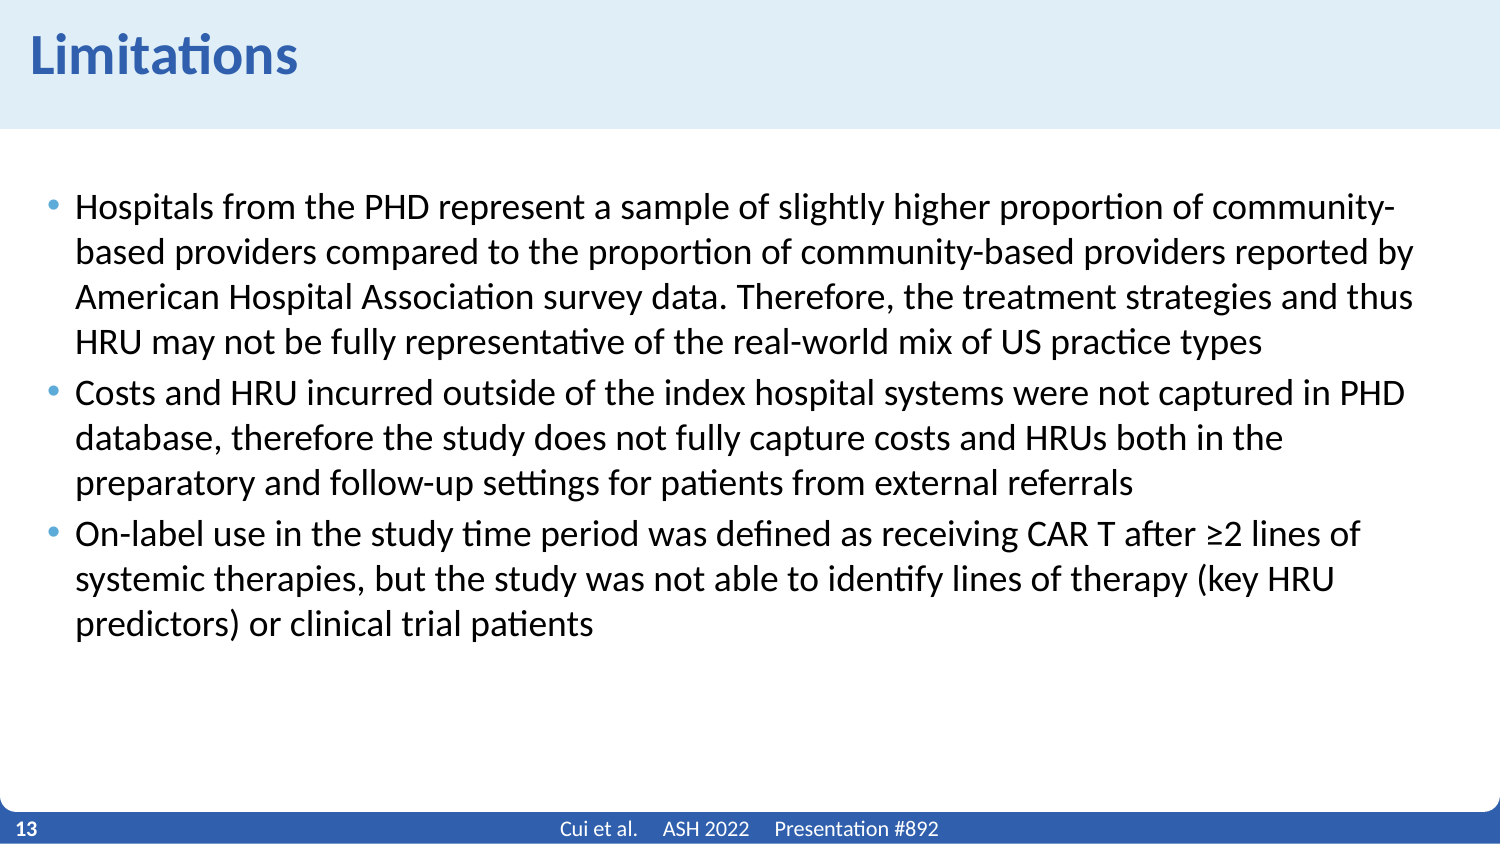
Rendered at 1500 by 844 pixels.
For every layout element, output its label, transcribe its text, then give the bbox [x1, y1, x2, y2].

text_box Hospitals from the PHD represent a sample of slightly higher proportion of community-based providers compared to the proportion of community-based providers reported by American Hospital Association survey data. Therefore, the treatment strategies and thus HRU may not be fully representative of the real-world mix of US practice types Costs and HRU incurred outside of the index hospital systems were not captured in PHD database, therefore the study does not fully capture costs and HRUs both in the preparatory and follow-up settings for patients from external referrals On-label use in the study time period was defined as receiving CAR T after ≥2 lines of systemic therapies, but the study was not able to identify lines of therapy (key HRU predictors) or clinical trial patients [47, 181, 1469, 746]
title Limitations [0, 0, 1500, 129]
slide_number 13 [0, 805, 95, 844]
